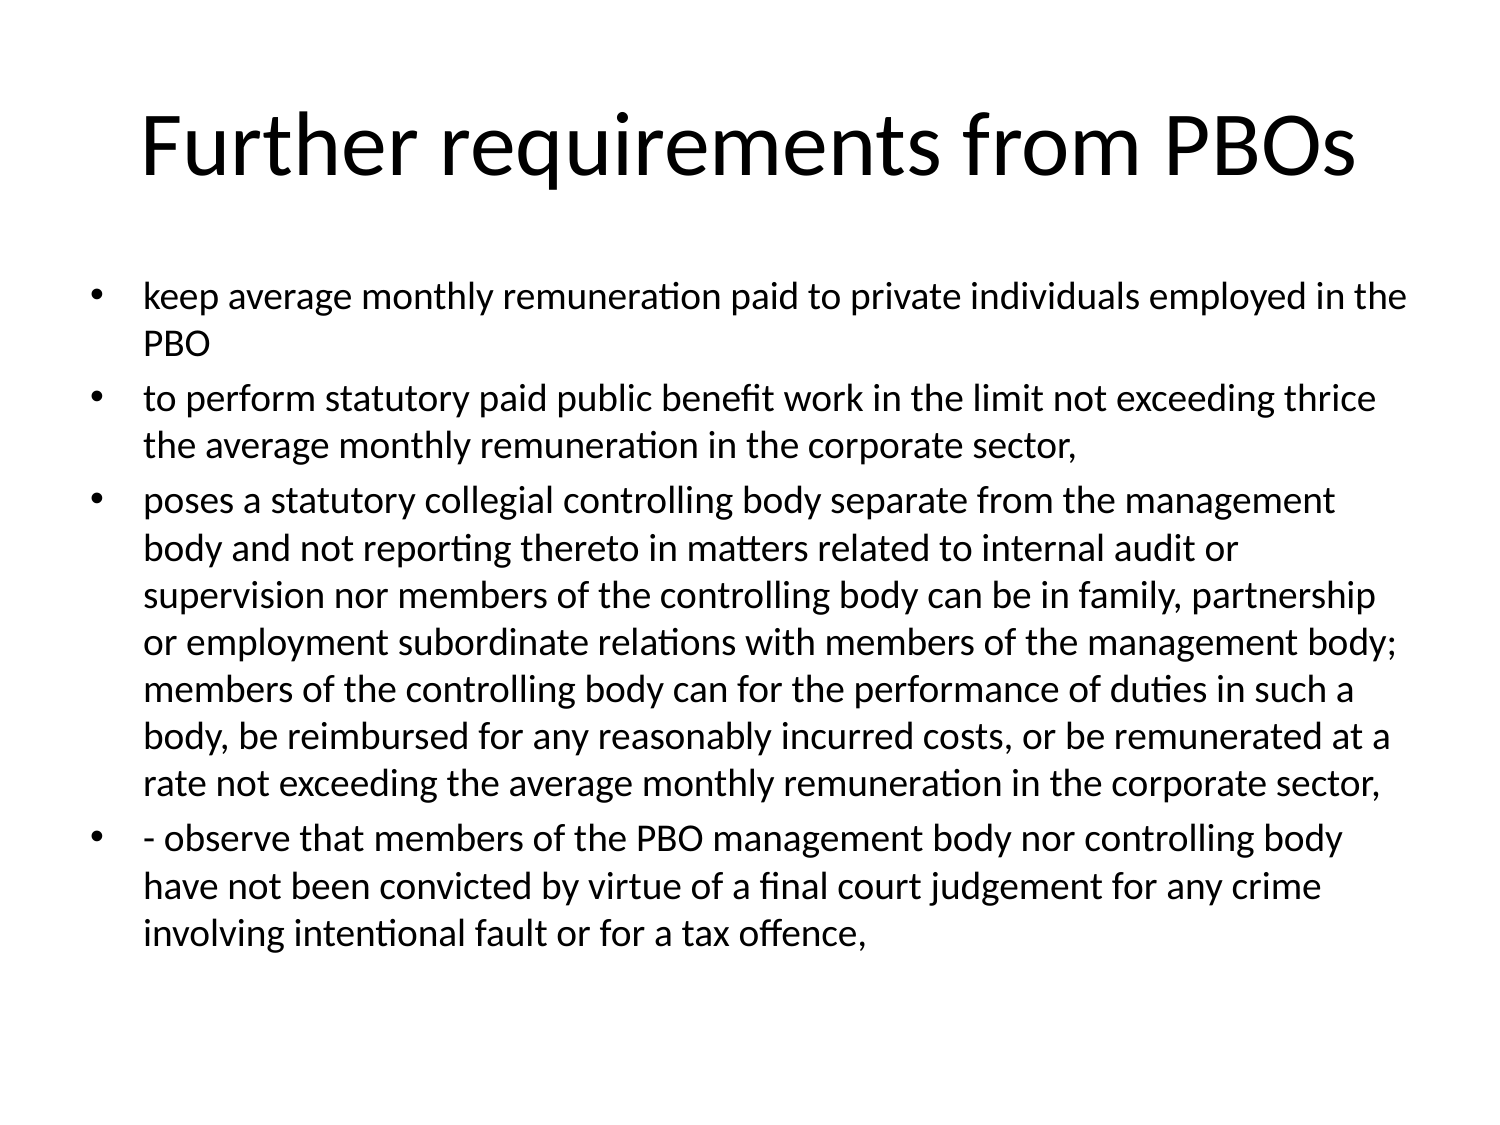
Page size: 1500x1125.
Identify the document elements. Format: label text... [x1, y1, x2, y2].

title Further requirements from PBOs [75, 45, 1425, 233]
list keep average monthly remuneration paid to private individuals employed in the PBO to perform statutory paid public benefit work in the limit not exceeding thrice the average monthly remuneration in the corporate sector, poses a statutory collegial controlling body separate from the management body and not reporting thereto in matters related to internal audit or supervision nor members of the controlling body can be in family, partnership or employment subordinate relations with members of the management body; members of the controlling body can for the performance of duties in such a body, be reimbursed for any reasonably incurred costs, or be remunerated at a rate not exceeding the average monthly remuneration in the corporate sector, - observe that members of the PBO management body nor controlling body have not been convicted by virtue of a final court judgement for any crime involving intentional fault or for a tax offence, [75, 262, 1425, 1005]
